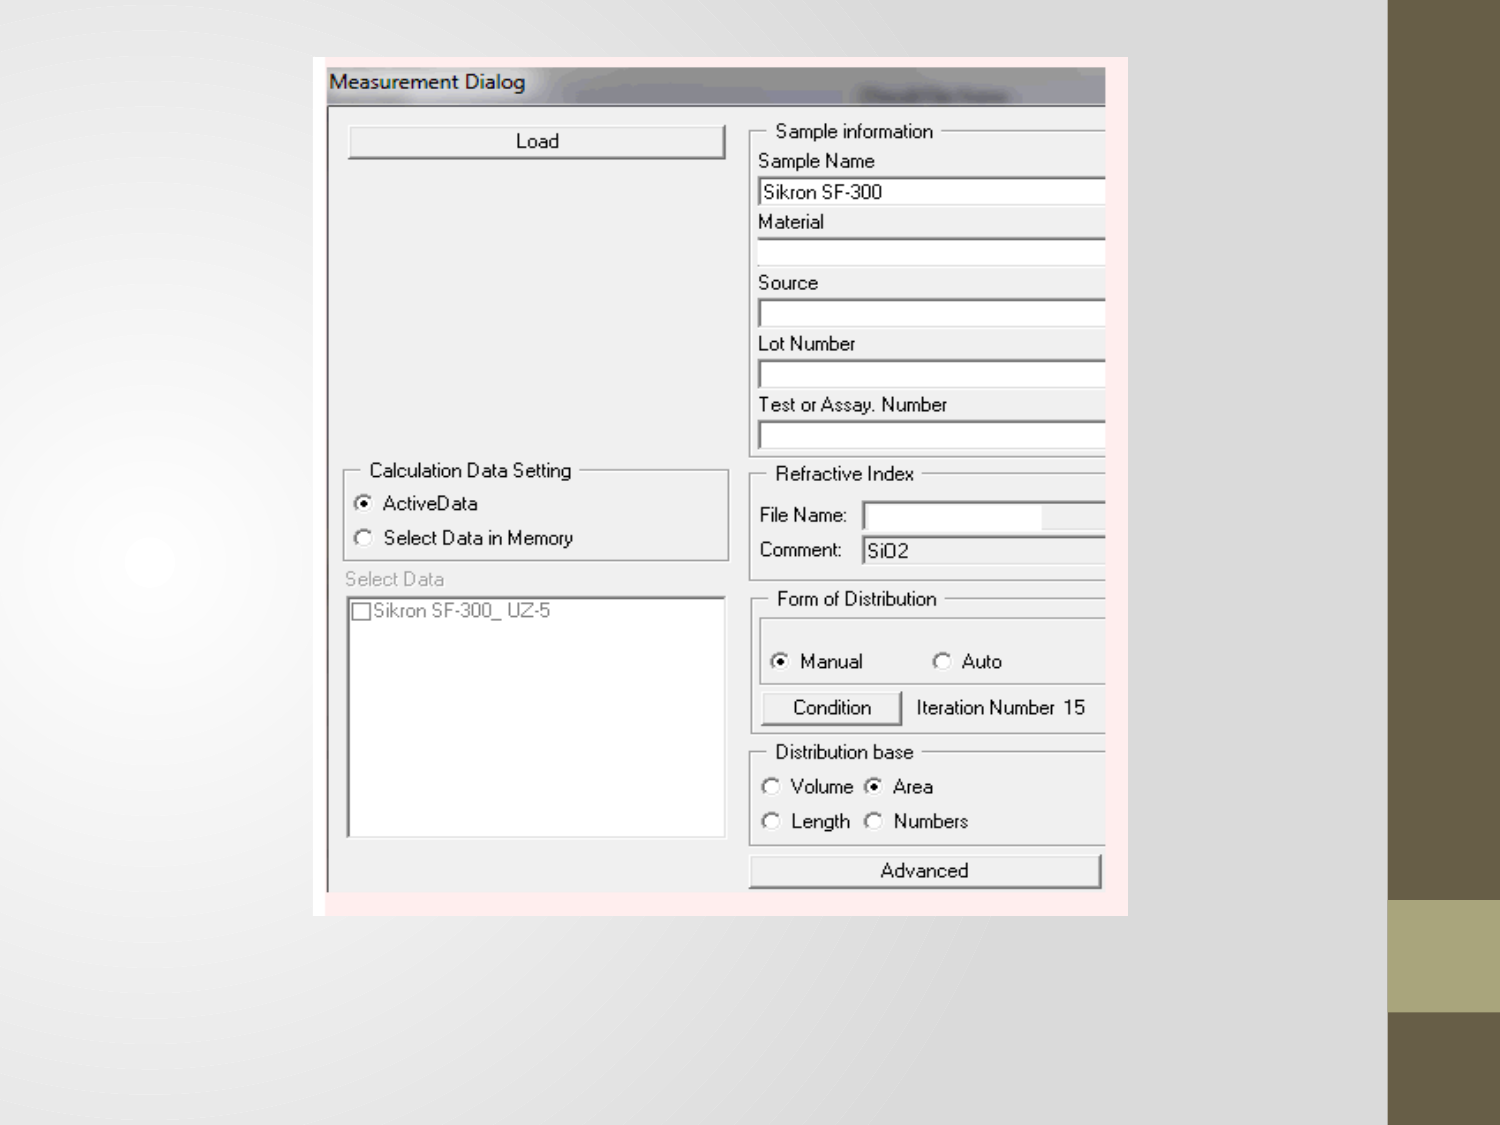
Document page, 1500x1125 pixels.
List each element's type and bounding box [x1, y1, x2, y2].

picture [312, 56, 1129, 917]
